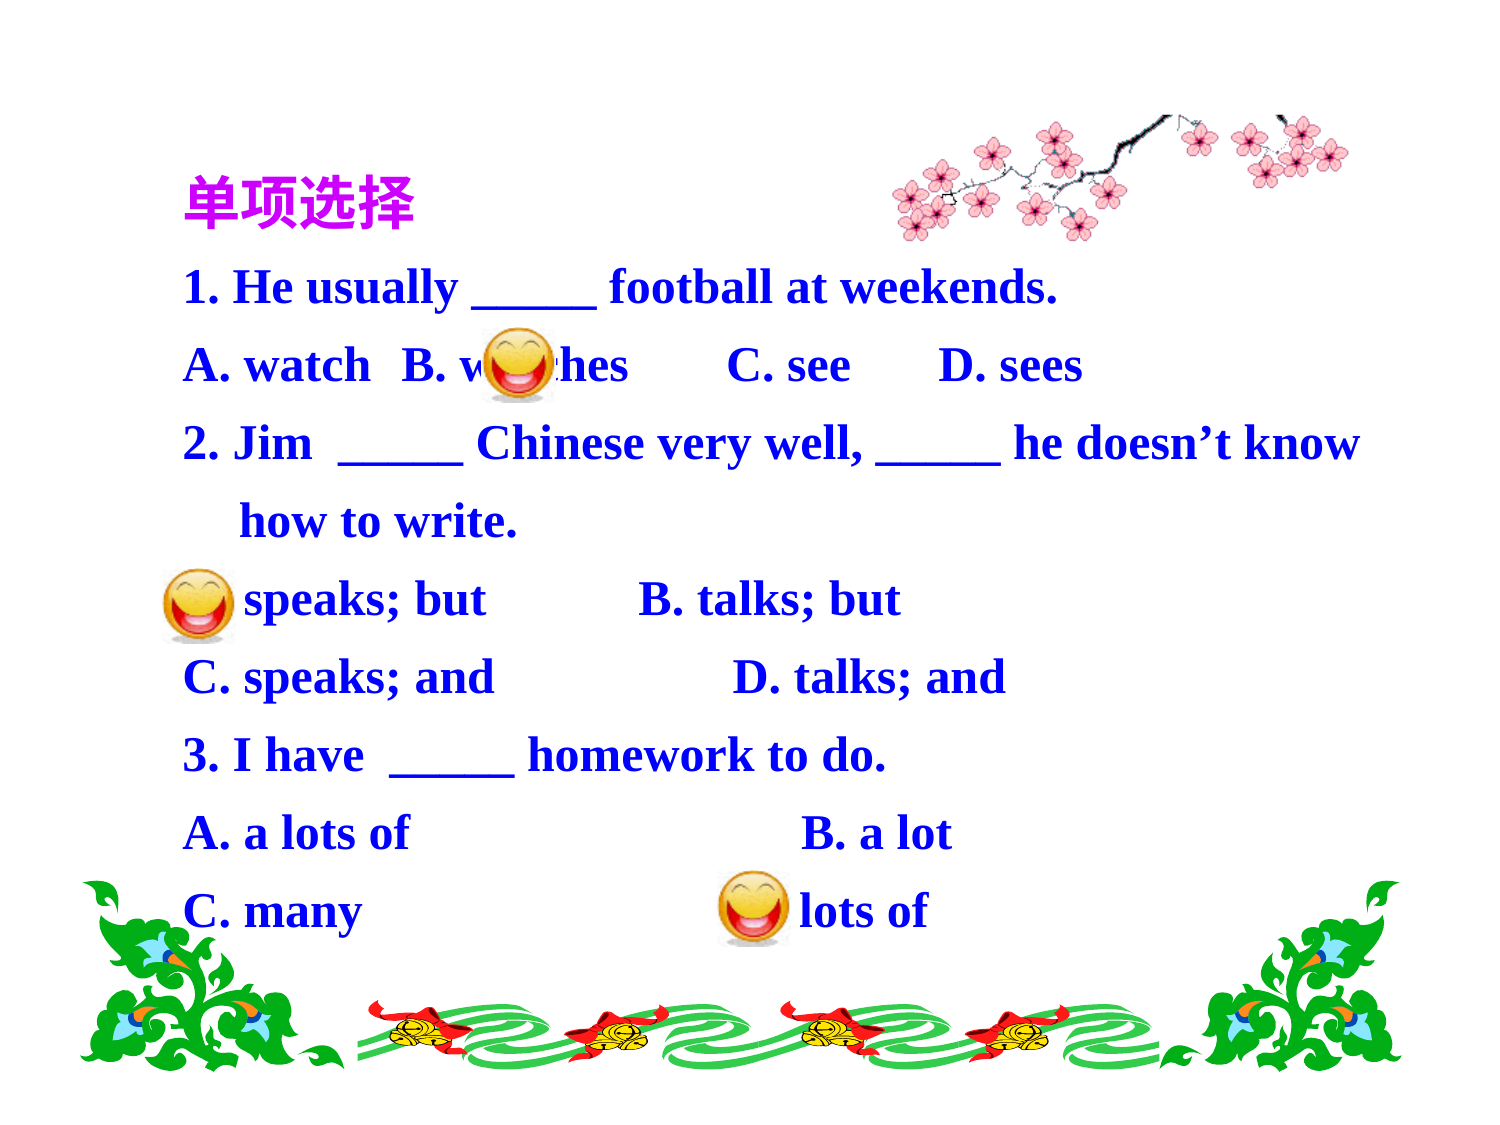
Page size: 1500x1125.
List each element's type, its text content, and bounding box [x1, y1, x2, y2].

picture [161, 568, 236, 645]
picture [79, 870, 1403, 1074]
picture [862, 112, 1415, 251]
picture [481, 326, 556, 403]
text_box 单项选择 1. He usually _____ football at weekends. A. watch B. watches C. see D. sees 2. Jim _____ Chinese very well, _____ he doesn’t know how to write. A. speaks; but B. talks; but C. speaks; and D. talks; and 3. I have _____ homework to do. A. a lots of B. a lot C. many D. lots of [167, 137, 1442, 945]
